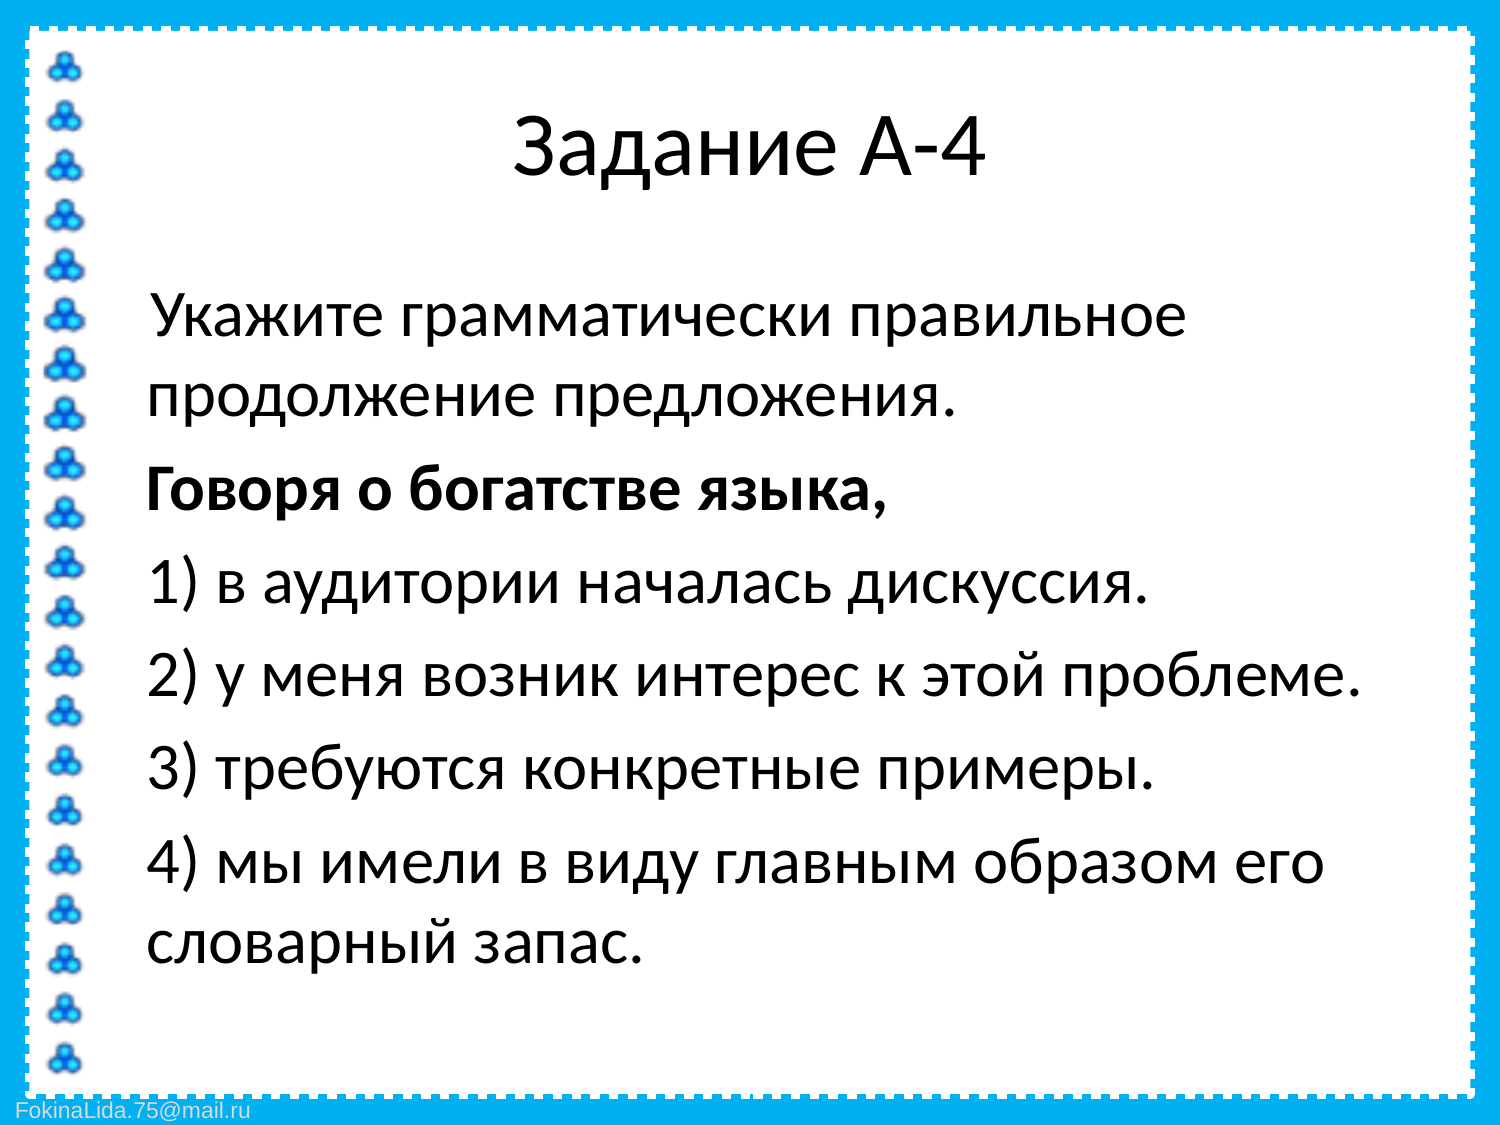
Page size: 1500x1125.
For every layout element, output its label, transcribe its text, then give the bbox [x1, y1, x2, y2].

picture [41, 42, 91, 1083]
title Задание А-4 [74, 44, 1426, 233]
list Укажите грамматически правильное продолжение предложения. Говоря о богатстве языка, 1) в аудитории началась дискуссия. 2) у меня возник интерес к этой проблеме. 3) требуются конкретные примеры. 4) мы имели в виду главным образом его словарный запас. [74, 262, 1426, 1006]
